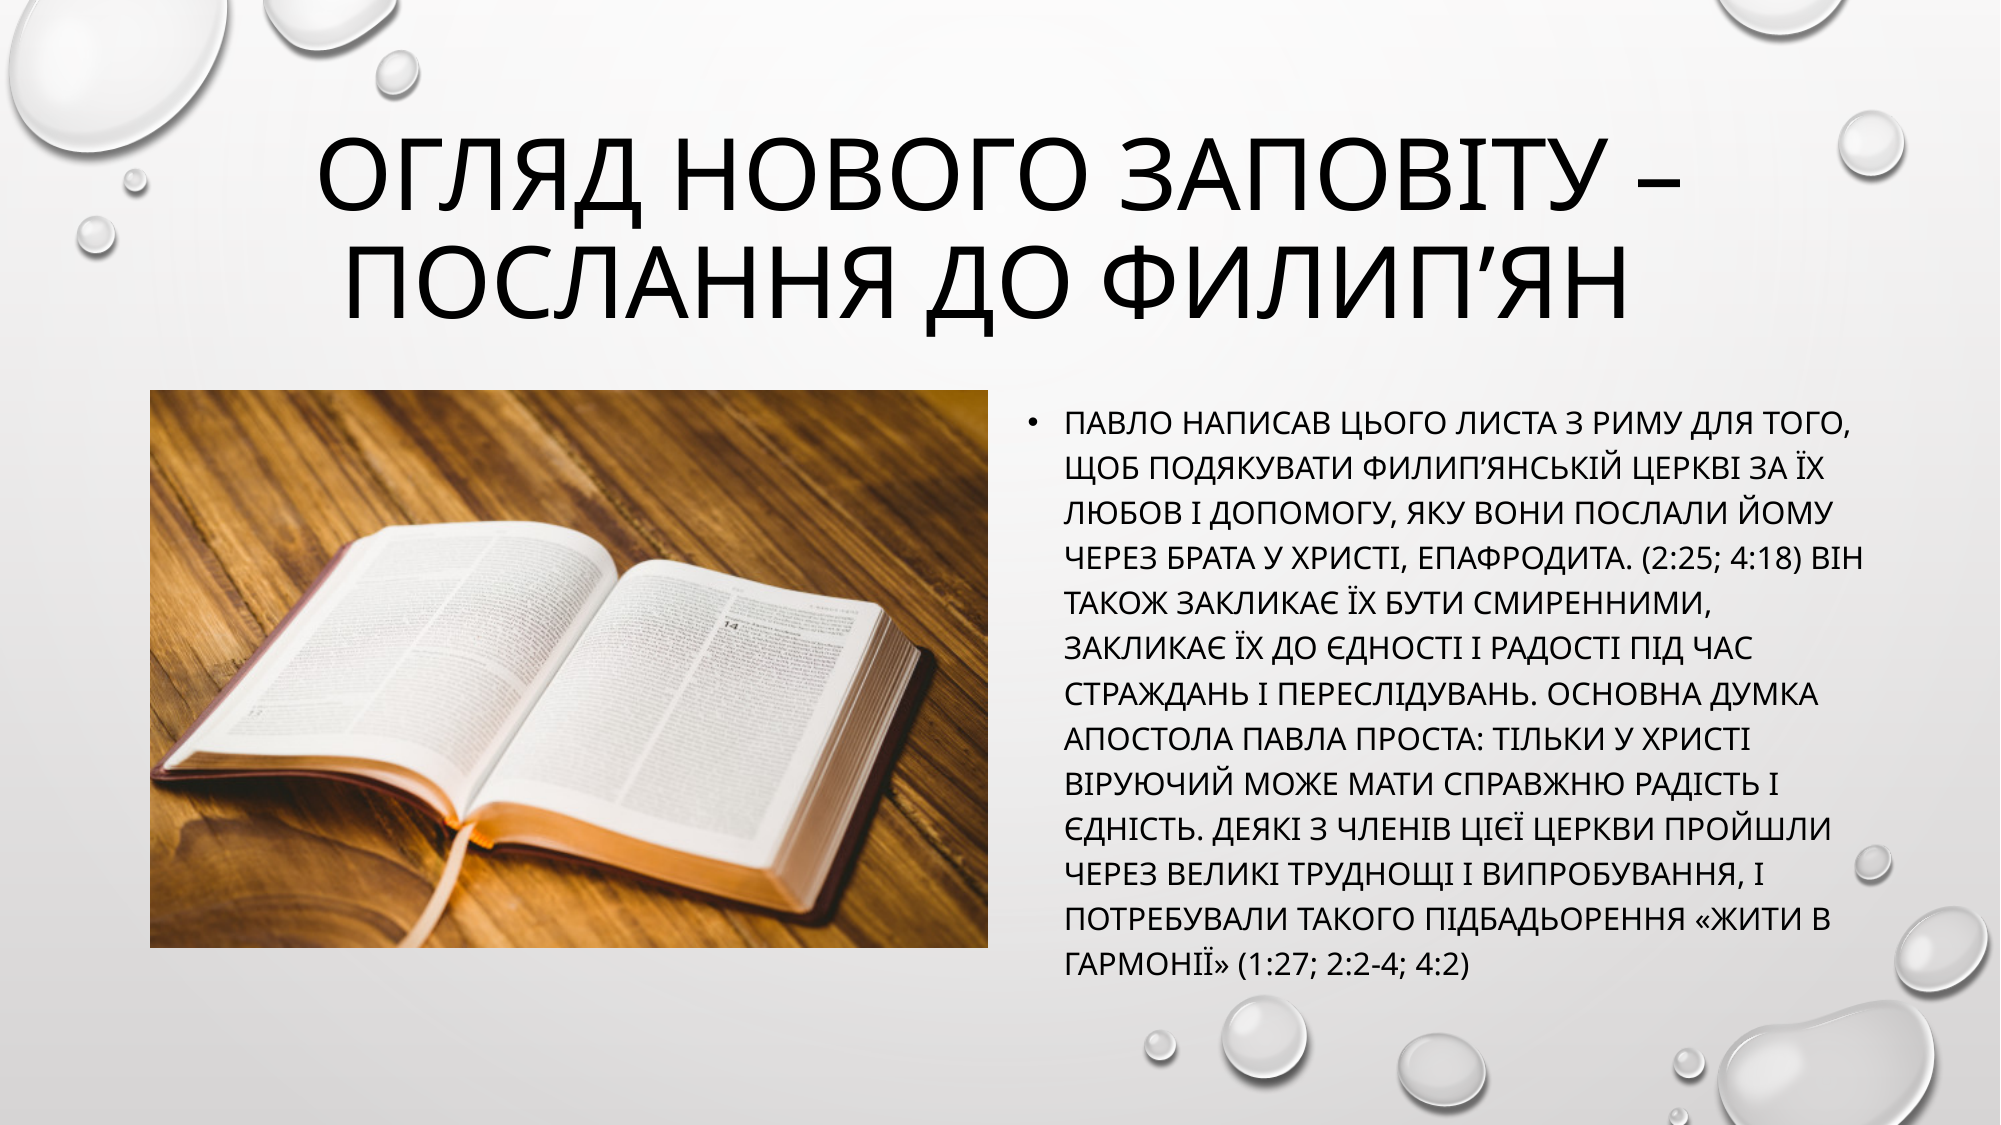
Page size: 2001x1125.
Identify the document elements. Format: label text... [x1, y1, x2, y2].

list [149, 389, 988, 949]
title Огляд нового заповіту – ПОСЛАННЯ ДО ФИЛИП’ЯН [149, 101, 1851, 364]
picture [0, 0, 2000, 1125]
list Павло написав цього листа з Риму для того, щоб подякувати филип’янській церкві за їх любов і допомогу, яку вони послали йому через брата у Христі, Епафродита. (2:25; 4:18) Він також закликає їх бути смиренними, закликає їх до єдності і радості під час страждань і переслідувань. Основна думка апостола Павла проста: тільки у Христі віруючий може мати справжню радість і єдність. Деякі з членів цієї церкви пройшли через великі труднощі і випробування, і потребували такого підбадьорення «жити в гармонії» (1:27; 2:2-4; 4:2) [1012, 388, 1883, 1025]
